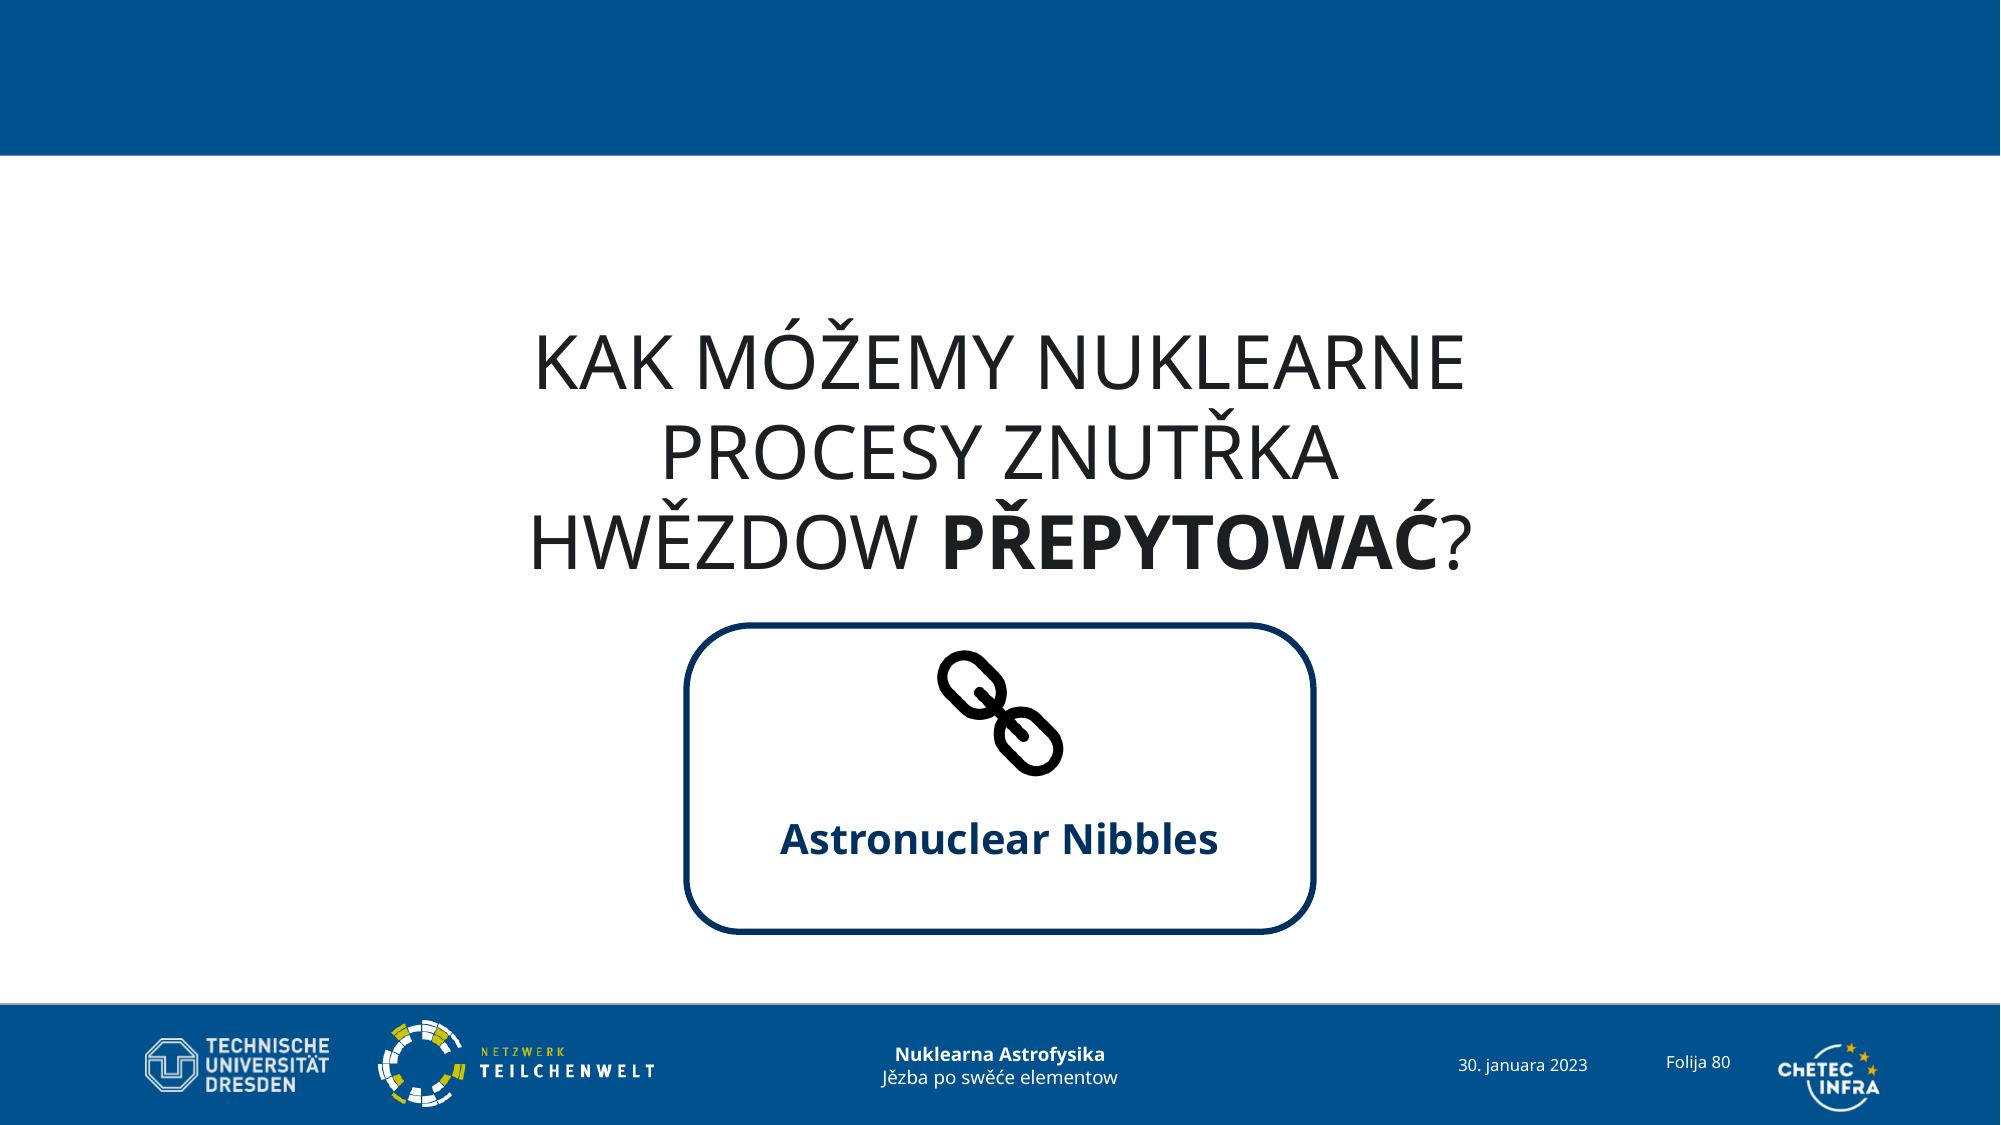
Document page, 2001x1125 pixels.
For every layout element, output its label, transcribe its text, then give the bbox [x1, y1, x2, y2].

picture [378, 1020, 654, 1107]
picture [1778, 1033, 1880, 1121]
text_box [681, 625, 1319, 932]
list Kak móžemy nuklearne procesy znutřka hwězdow přepytować? [454, 253, 1546, 646]
